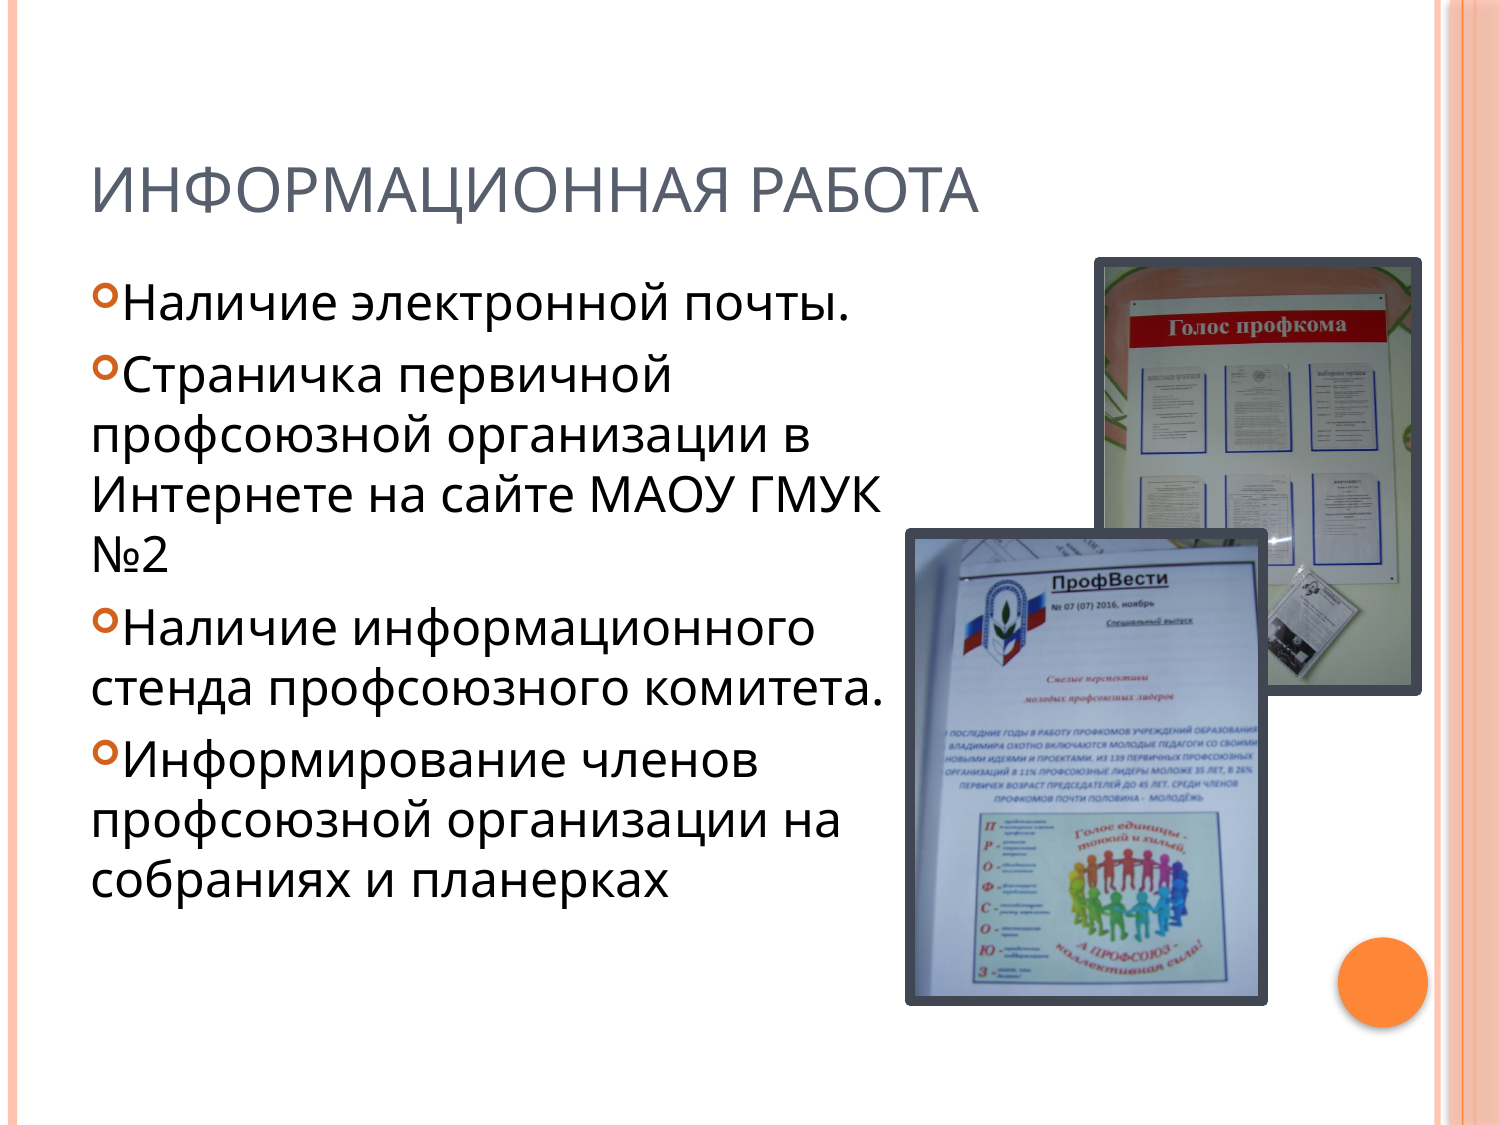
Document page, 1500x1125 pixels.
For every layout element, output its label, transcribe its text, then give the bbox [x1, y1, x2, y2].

list Наличие электронной почты. Страничка первичной профсоюзной организации в Интернете на сайте МАОУ ГМУК №2 Наличие информационного стенда профсоюзного комитета. Информирование членов профсоюзной организации на собраниях и планерках [75, 262, 904, 1005]
title Информационная работа [75, 45, 1300, 233]
picture [914, 266, 1413, 997]
